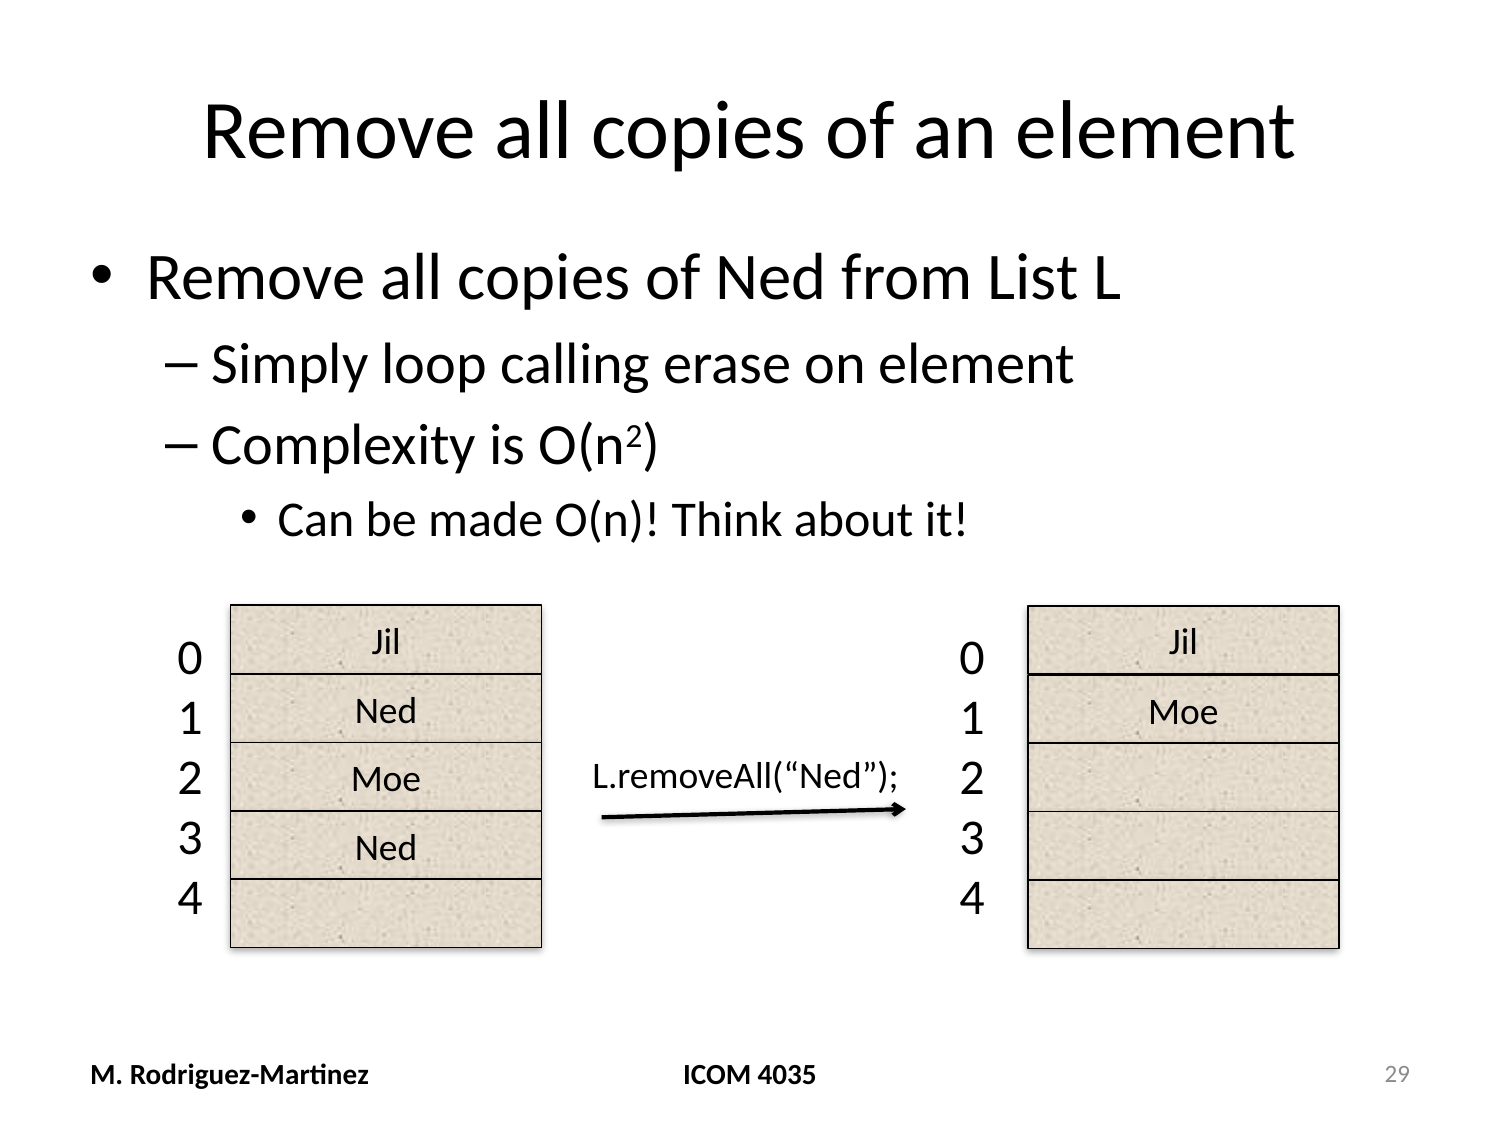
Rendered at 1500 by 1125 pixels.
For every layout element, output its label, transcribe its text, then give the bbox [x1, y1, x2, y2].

slide_number 29 [1074, 1042, 1425, 1103]
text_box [230, 604, 542, 948]
title Remove all copies of an element [75, 45, 1425, 206]
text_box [1027, 605, 1340, 949]
footer ICOM 4035 [512, 1042, 988, 1103]
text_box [601, 808, 907, 818]
text_box 0 1 2 3 4 [944, 616, 1000, 932]
text_box L.removeAll(“Ned”); [577, 743, 914, 804]
list Remove all copies of Ned from List L Simply loop calling erase on element Complexity is O(n2) Can be made O(n)! Think about it! [75, 225, 1425, 571]
slide_number M. Rodriguez-Martinez [75, 1042, 425, 1103]
text_box 0 1 2 3 4 [162, 616, 218, 932]
